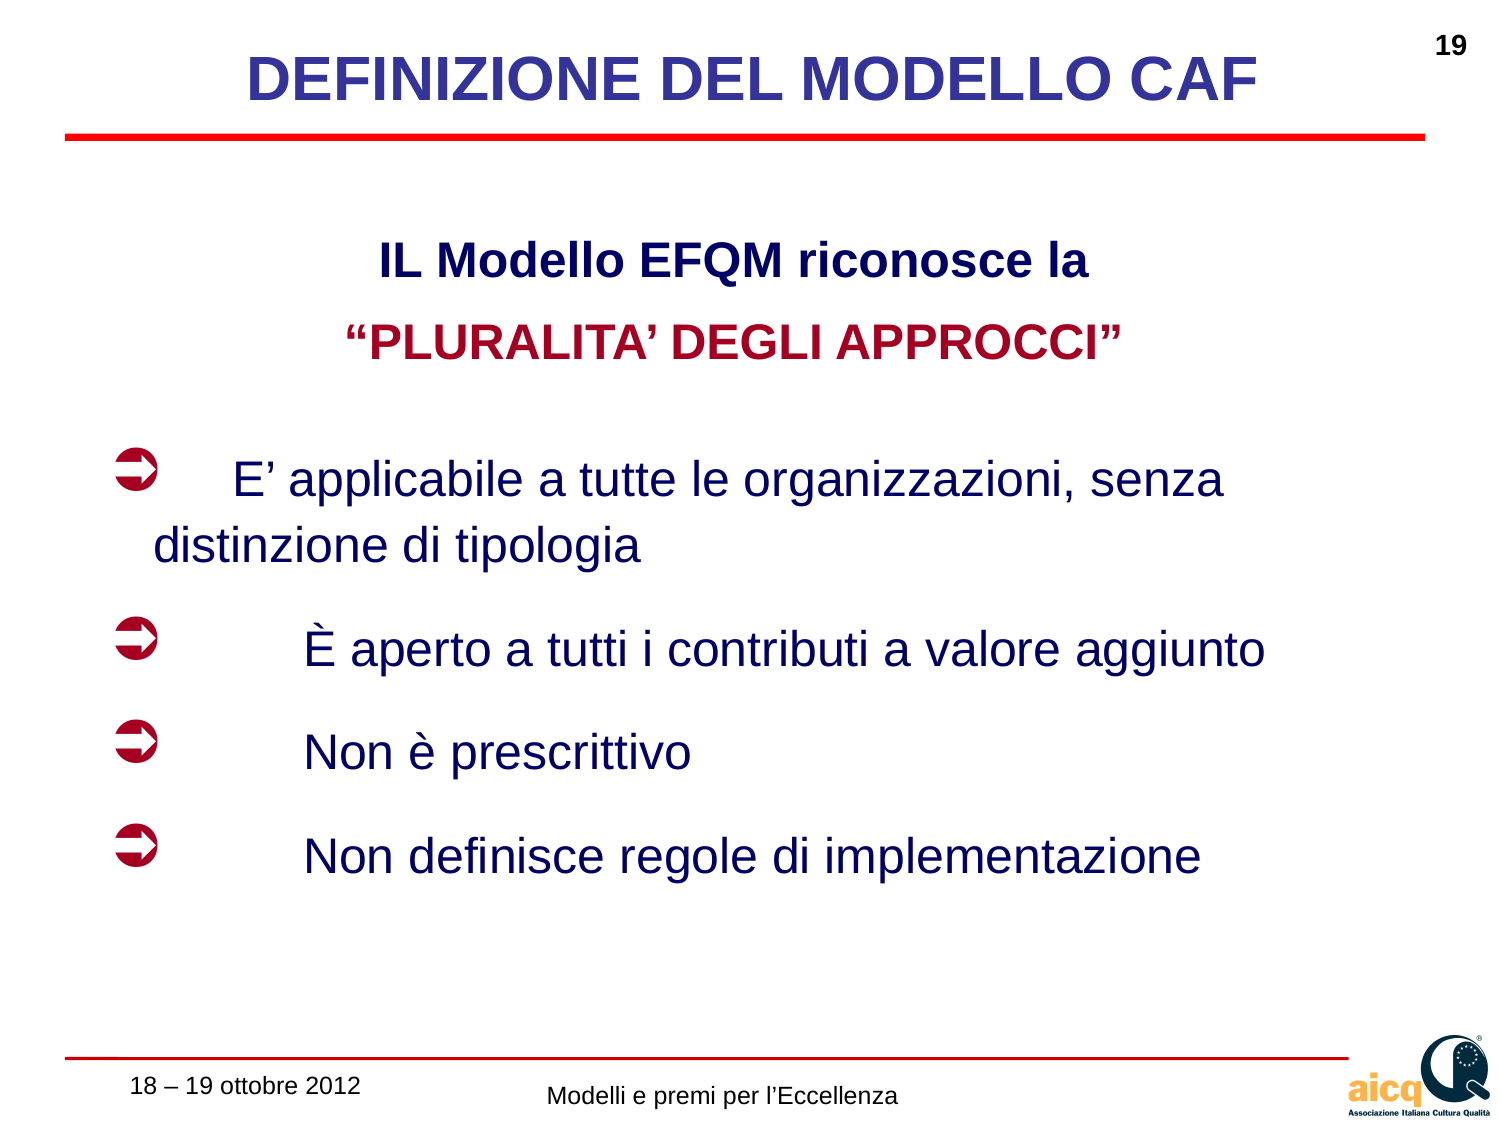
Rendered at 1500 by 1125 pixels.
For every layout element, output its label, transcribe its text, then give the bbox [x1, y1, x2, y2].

picture [1348, 1035, 1495, 1118]
picture [1431, 1039, 1468, 1088]
text_box IL Modello EFQM riconosce la “PLURALITA’ DEGLI APPROCCI” E’ applicabile a tutte le organizzazioni, senza distinzione di tipologia È aperto a tutti i contributi a valore aggiunto Non è prescrittivo Non definisce regole di implementazione [64, 208, 1388, 891]
text_box DEFINIZIONE DEL MODELLO CAF [135, 30, 1388, 121]
